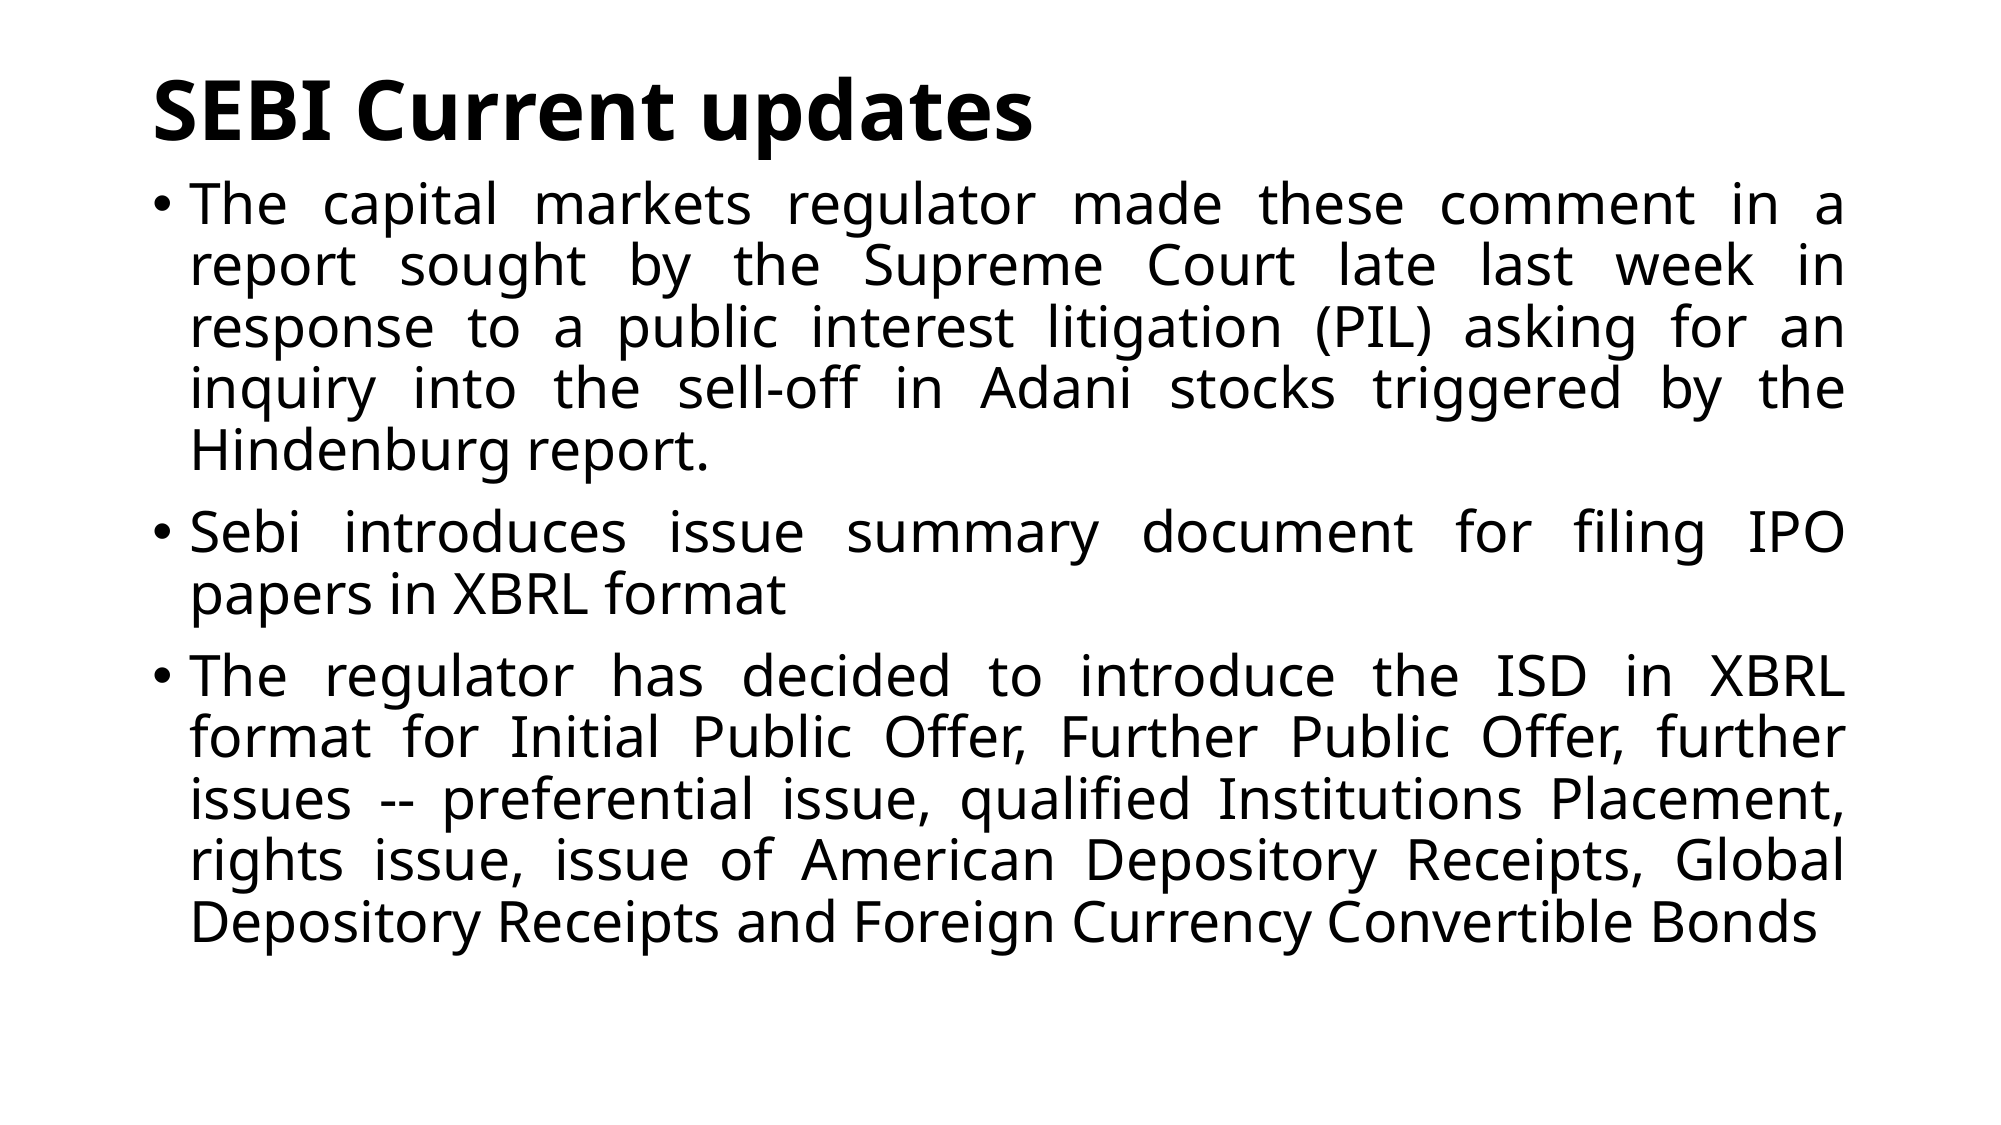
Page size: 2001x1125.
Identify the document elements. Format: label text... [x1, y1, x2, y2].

list The capital markets regulator made these comment in a report sought by the Supreme Court late last week in response to a public interest litigation (PIL) asking for an inquiry into the sell-off in Adani stocks triggered by the Hindenburg report. Sebi introduces issue summary document for filing IPO papers in XBRL format The regulator has decided to introduce the ISD in XBRL format for Initial Public Offer, Further Public Offer, further issues -- preferential issue, qualified Institutions Placement, rights issue, issue of American Depository Receipts, Global Depository Receipts and Foreign Currency Convertible Bonds [137, 167, 1863, 1014]
title SEBI Current updates [137, 59, 1863, 167]
